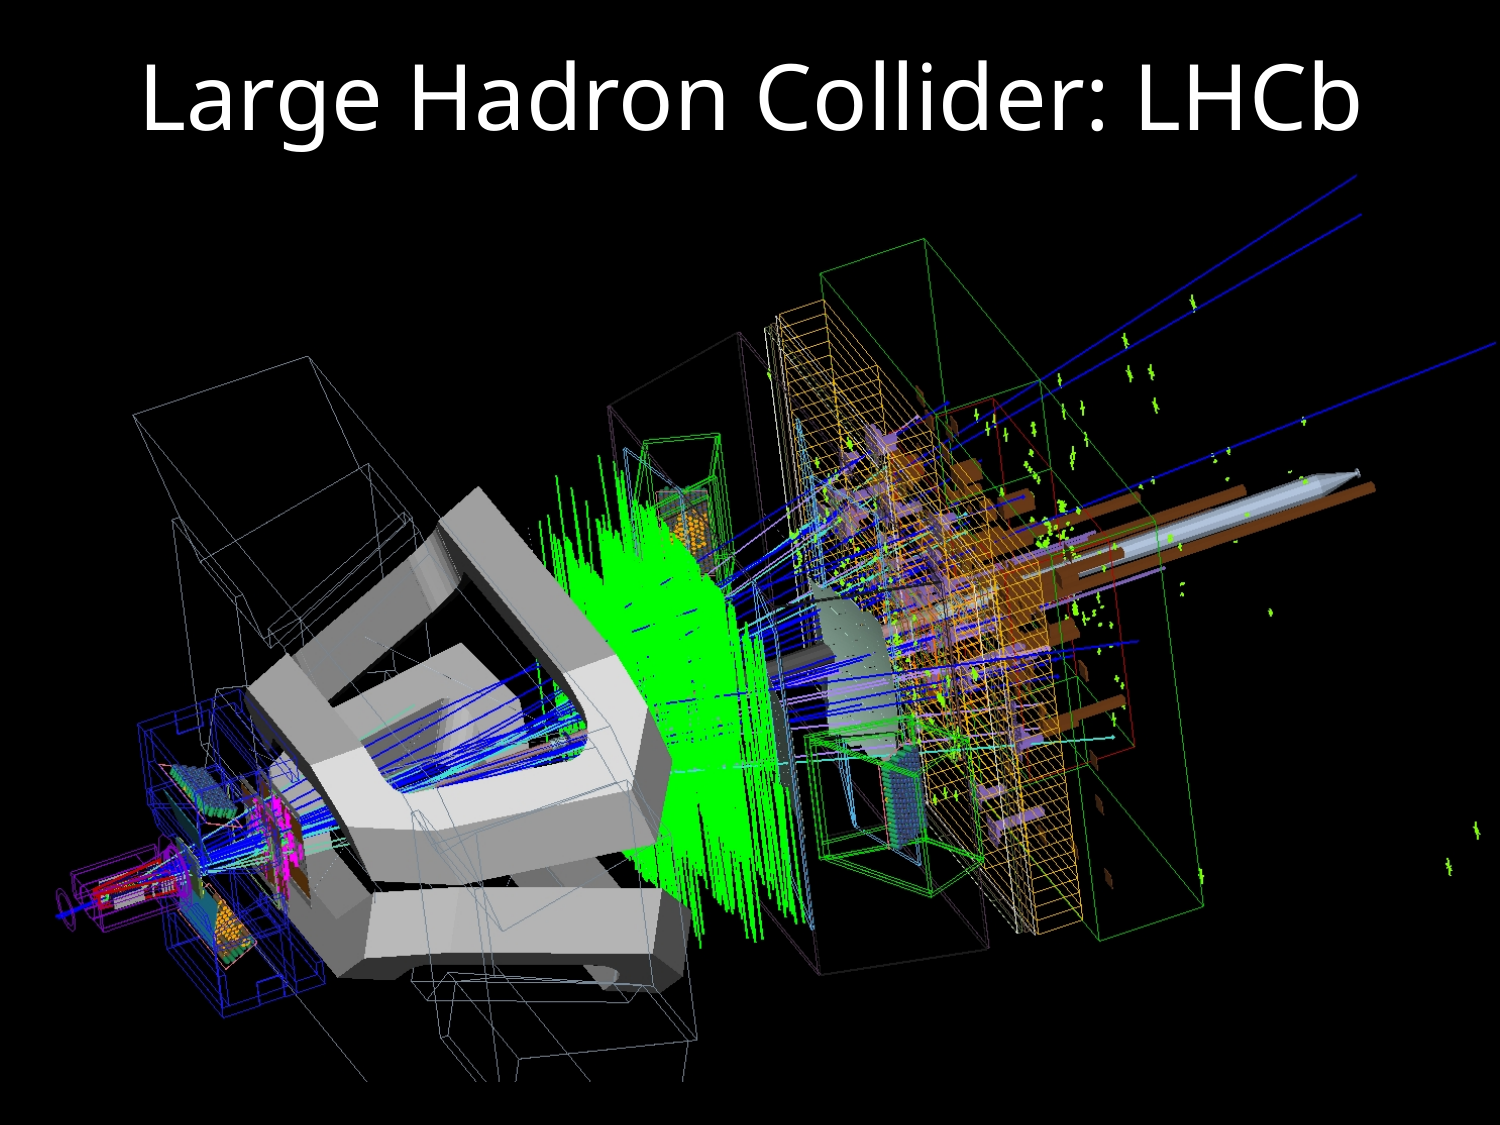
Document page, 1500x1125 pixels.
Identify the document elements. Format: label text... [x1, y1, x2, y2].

picture [17, 136, 1500, 1083]
title Large Hadron Collider: LHCb [76, 0, 1427, 135]
